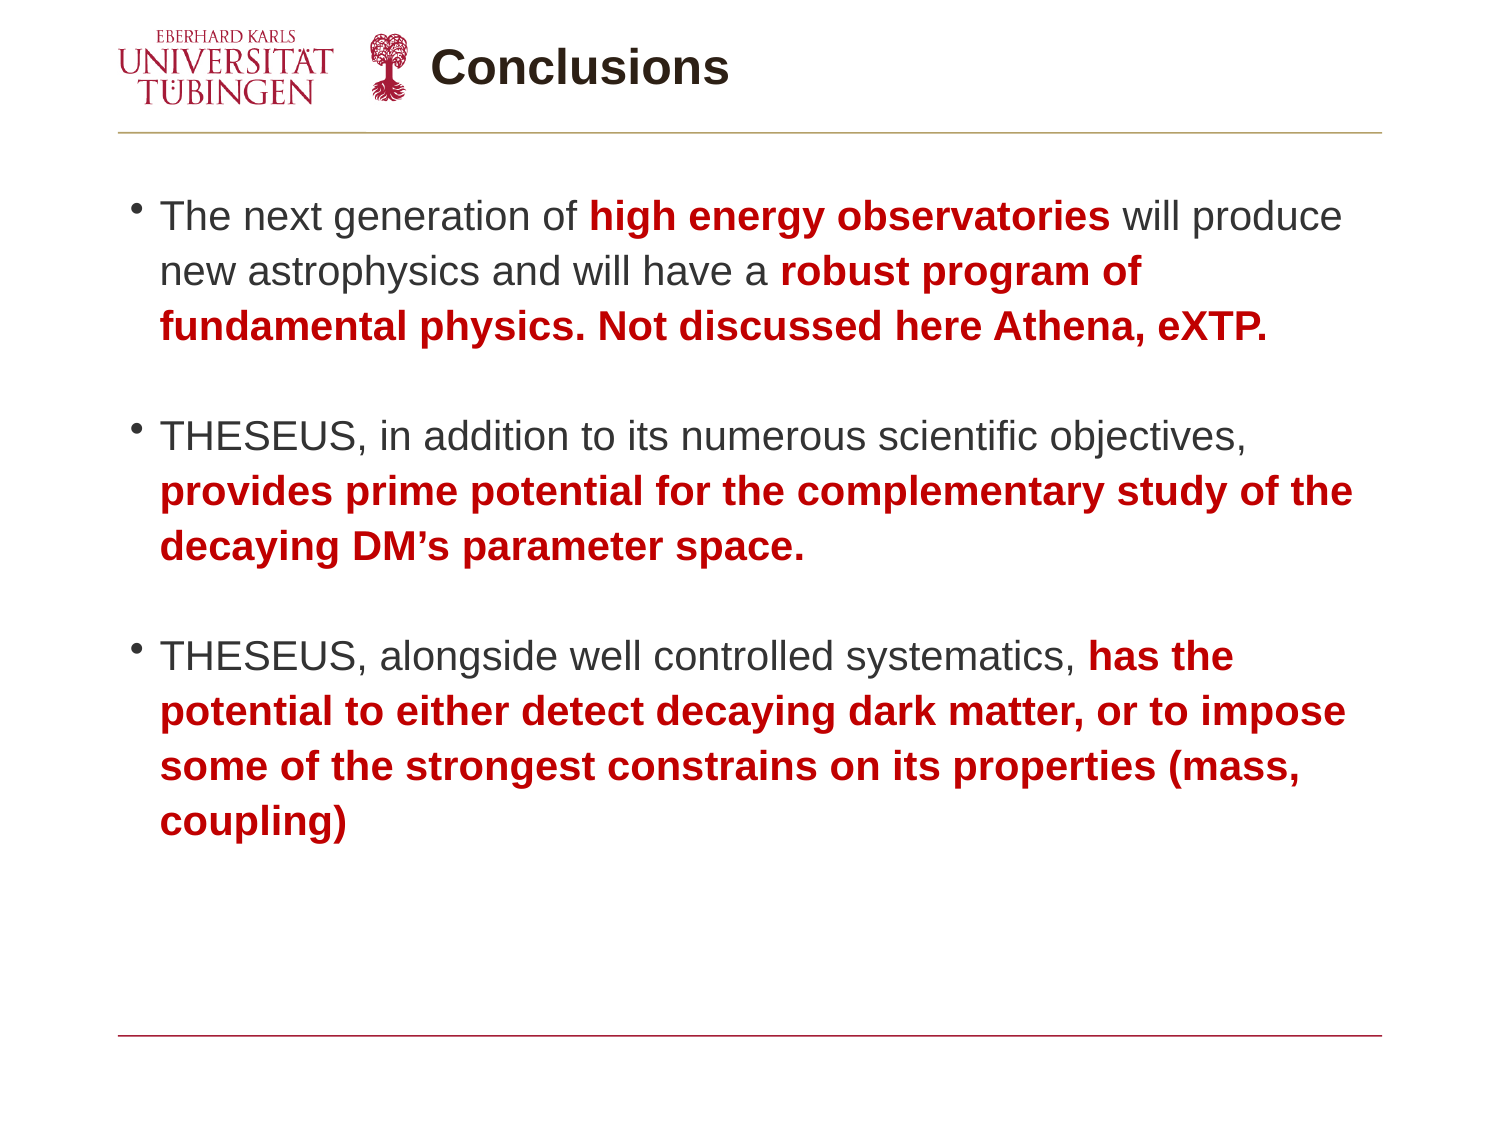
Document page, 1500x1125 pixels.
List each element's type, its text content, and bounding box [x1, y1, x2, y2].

list The next generation of high energy observatories will produce new astrophysics and will have a robust program of fundamental physics. Not discussed here Athena, eXTP. THESEUS, in addition to its numerous scientific objectives, provides prime potential for the complementary study of the decaying DM’s parameter space. THESEUS, alongside well controlled systematics, has the potential to either detect decaying dark matter, or to impose some of the strongest constrains on its properties (mass, coupling) [129, 183, 1394, 1024]
picture [117, 29, 408, 105]
title Conclusions [430, 33, 1500, 95]
